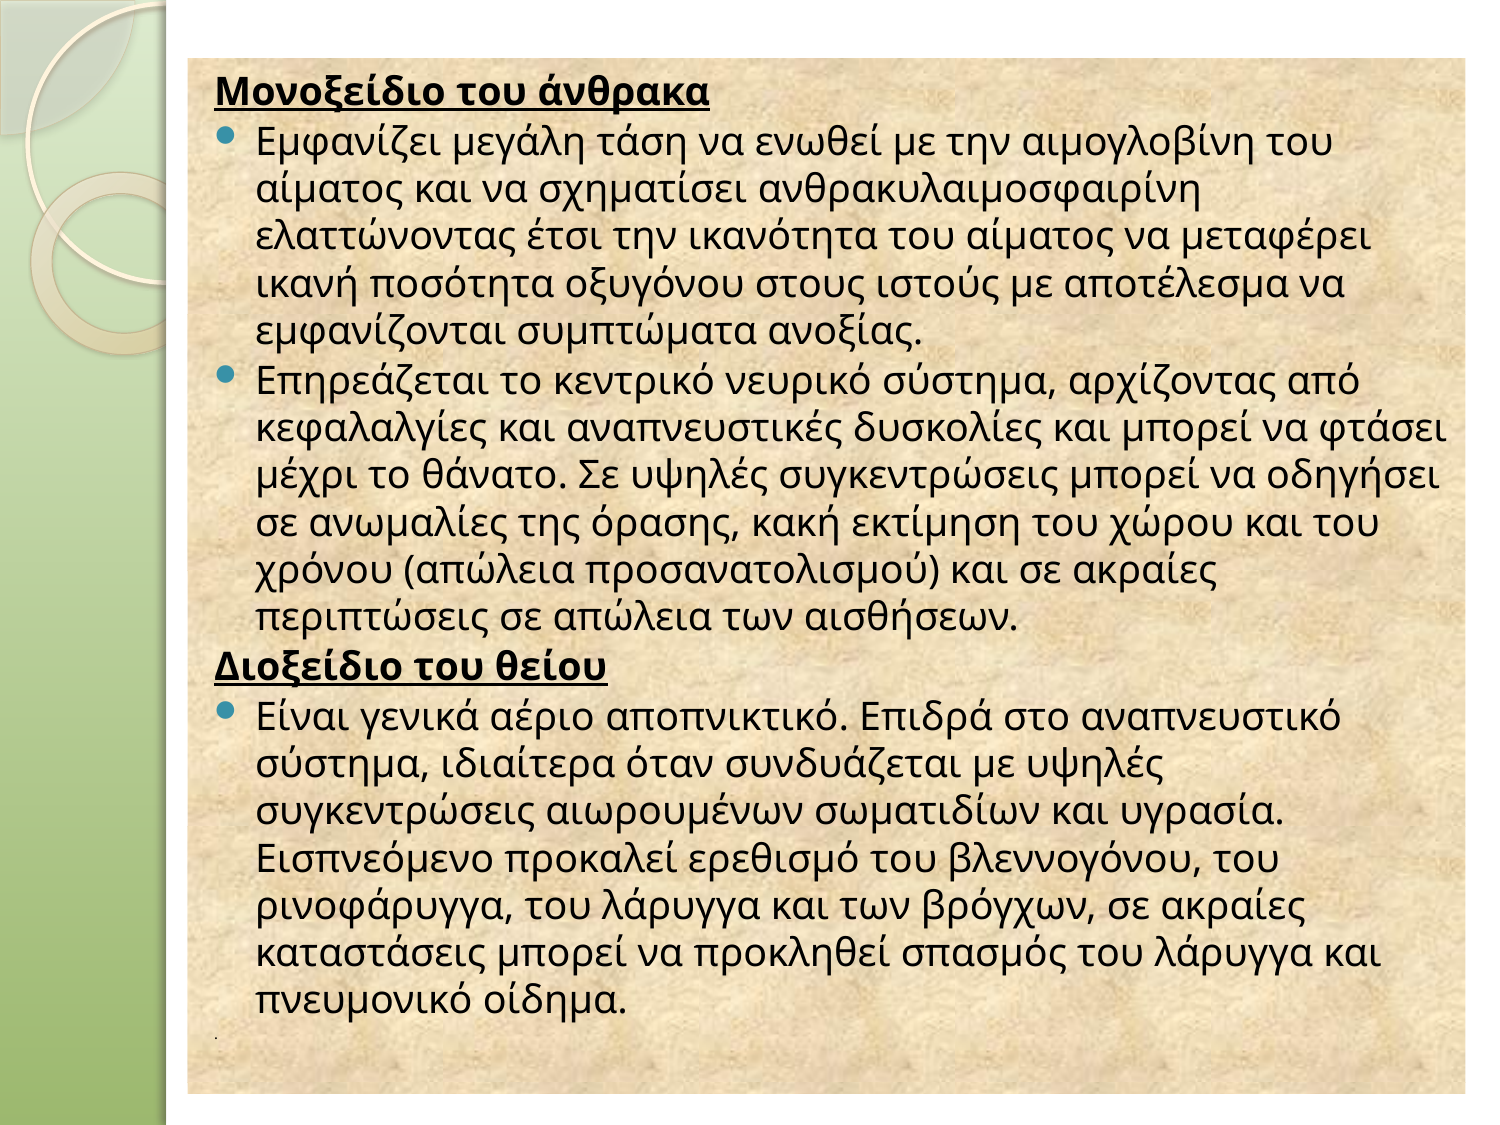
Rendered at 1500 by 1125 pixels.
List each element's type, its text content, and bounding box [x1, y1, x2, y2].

list Μονοξείδιο του άνθρακα Εμφανίζει μεγάλη τάση να ενωθεί με την αιμογλοβίνη του αίματος και να σχηματίσει ανθρακυλαιμοσφαιρίνη ελαττώνοντας έτσι την ικανότητα του αίματος να μεταφέρει ικανή ποσότητα οξυγόνου στους ιστούς με αποτέλεσμα να εμφανίζονται συμπτώματα ανοξίας. Επηρεάζεται το κεντρικό νευρικό σύστημα, αρχίζοντας από κεφαλαλγίες και αναπνευστικές δυσκολίες και μπορεί να φτάσει μέχρι το θάνατο. Σε υψηλές συγκεντρώσεις μπορεί να οδηγήσει σε ανωμαλίες της όρασης, κακή εκτίμηση του χώρου και του χρόνου (απώλεια προσανατολισμού) και σε ακραίες περιπτώσεις σε απώλεια των αισθήσεων. Διοξείδιο του θείου Είναι γενικά αέριο αποπνικτικό. Επιδρά στο αναπνευστικό σύστημα, ιδιαίτερα όταν συνδυάζεται με υψηλές συγκεντρώσεις αιωρουμένων σωματιδίων και υγρασία. Εισπνεόμενο προκαλεί ερεθισμό του βλεννογόνου, του ρινοφάρυγγα, του λάρυγγα και των βρόγχων, σε ακραίες καταστάσεις μπορεί να προκληθεί σπασμός του λάρυγγα και πνευμονικό οίδημα. . [187, 58, 1466, 1094]
